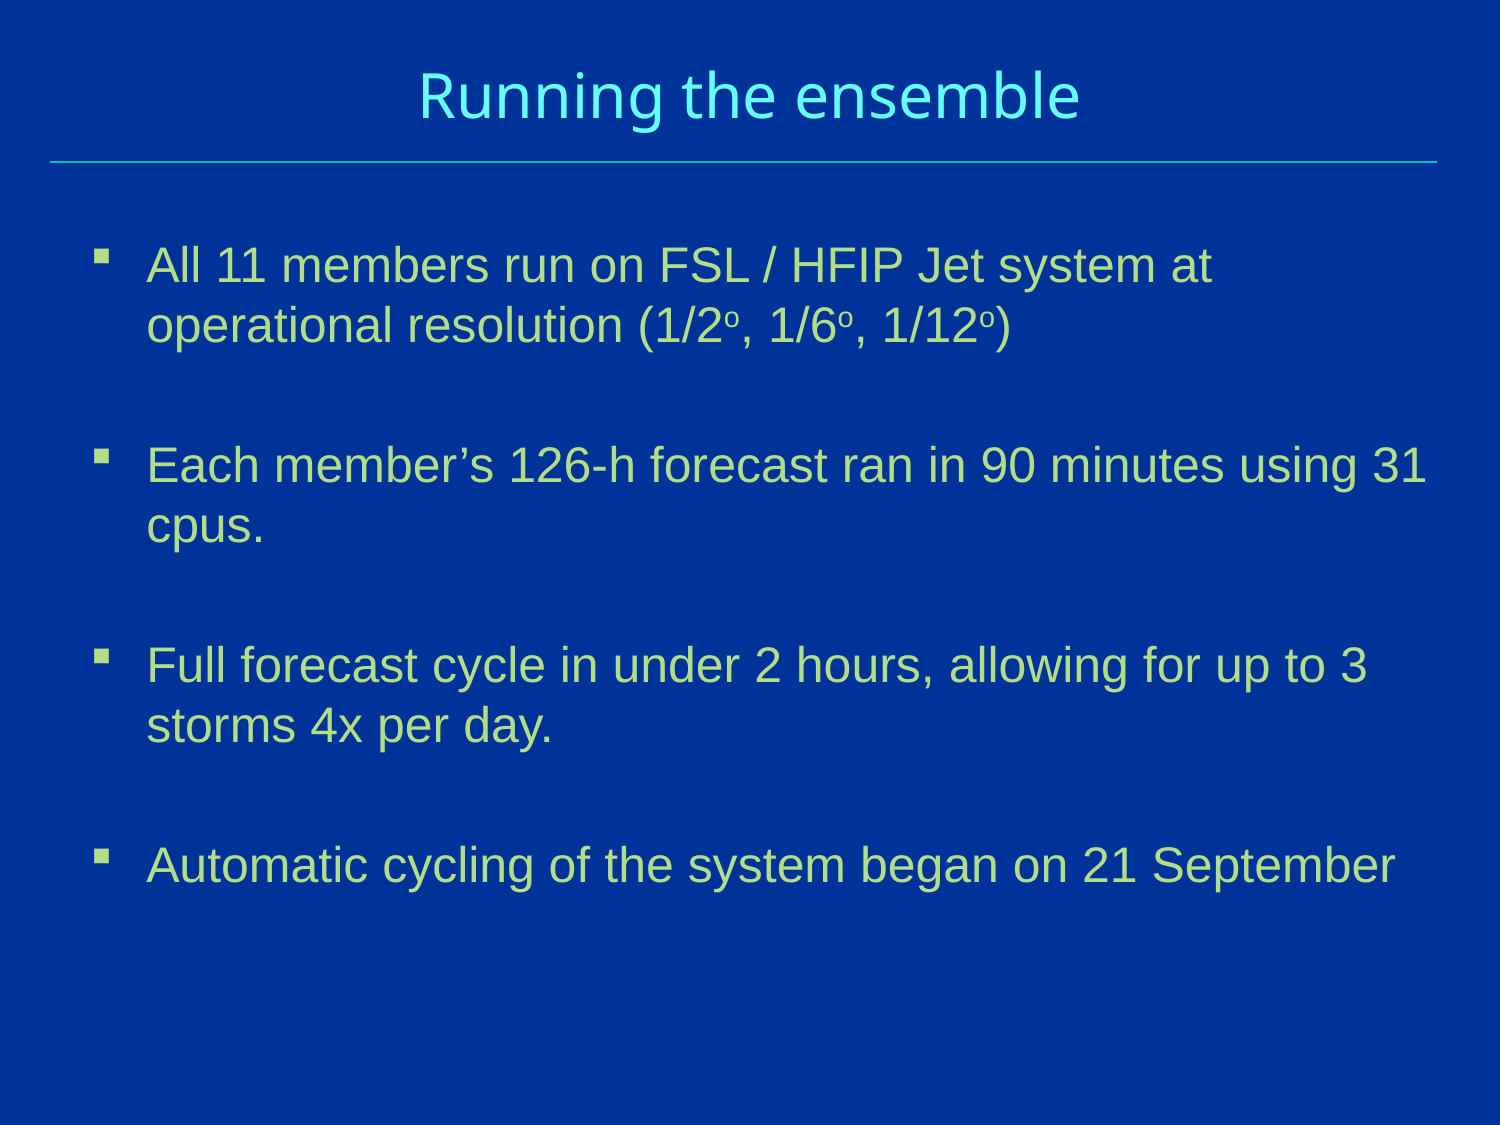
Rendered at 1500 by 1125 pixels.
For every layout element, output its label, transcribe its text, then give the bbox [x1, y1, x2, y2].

title Running the ensemble [37, 24, 1463, 163]
list All 11 members run on FSL / HFIP Jet system at operational resolution (1/2o, 1/6o, 1/12o) Each member’s 126-h forecast ran in 90 minutes using 31 cpus. Full forecast cycle in under 2 hours, allowing for up to 3 storms 4x per day. Automatic cycling of the system began on 21 September [74, 224, 1476, 976]
